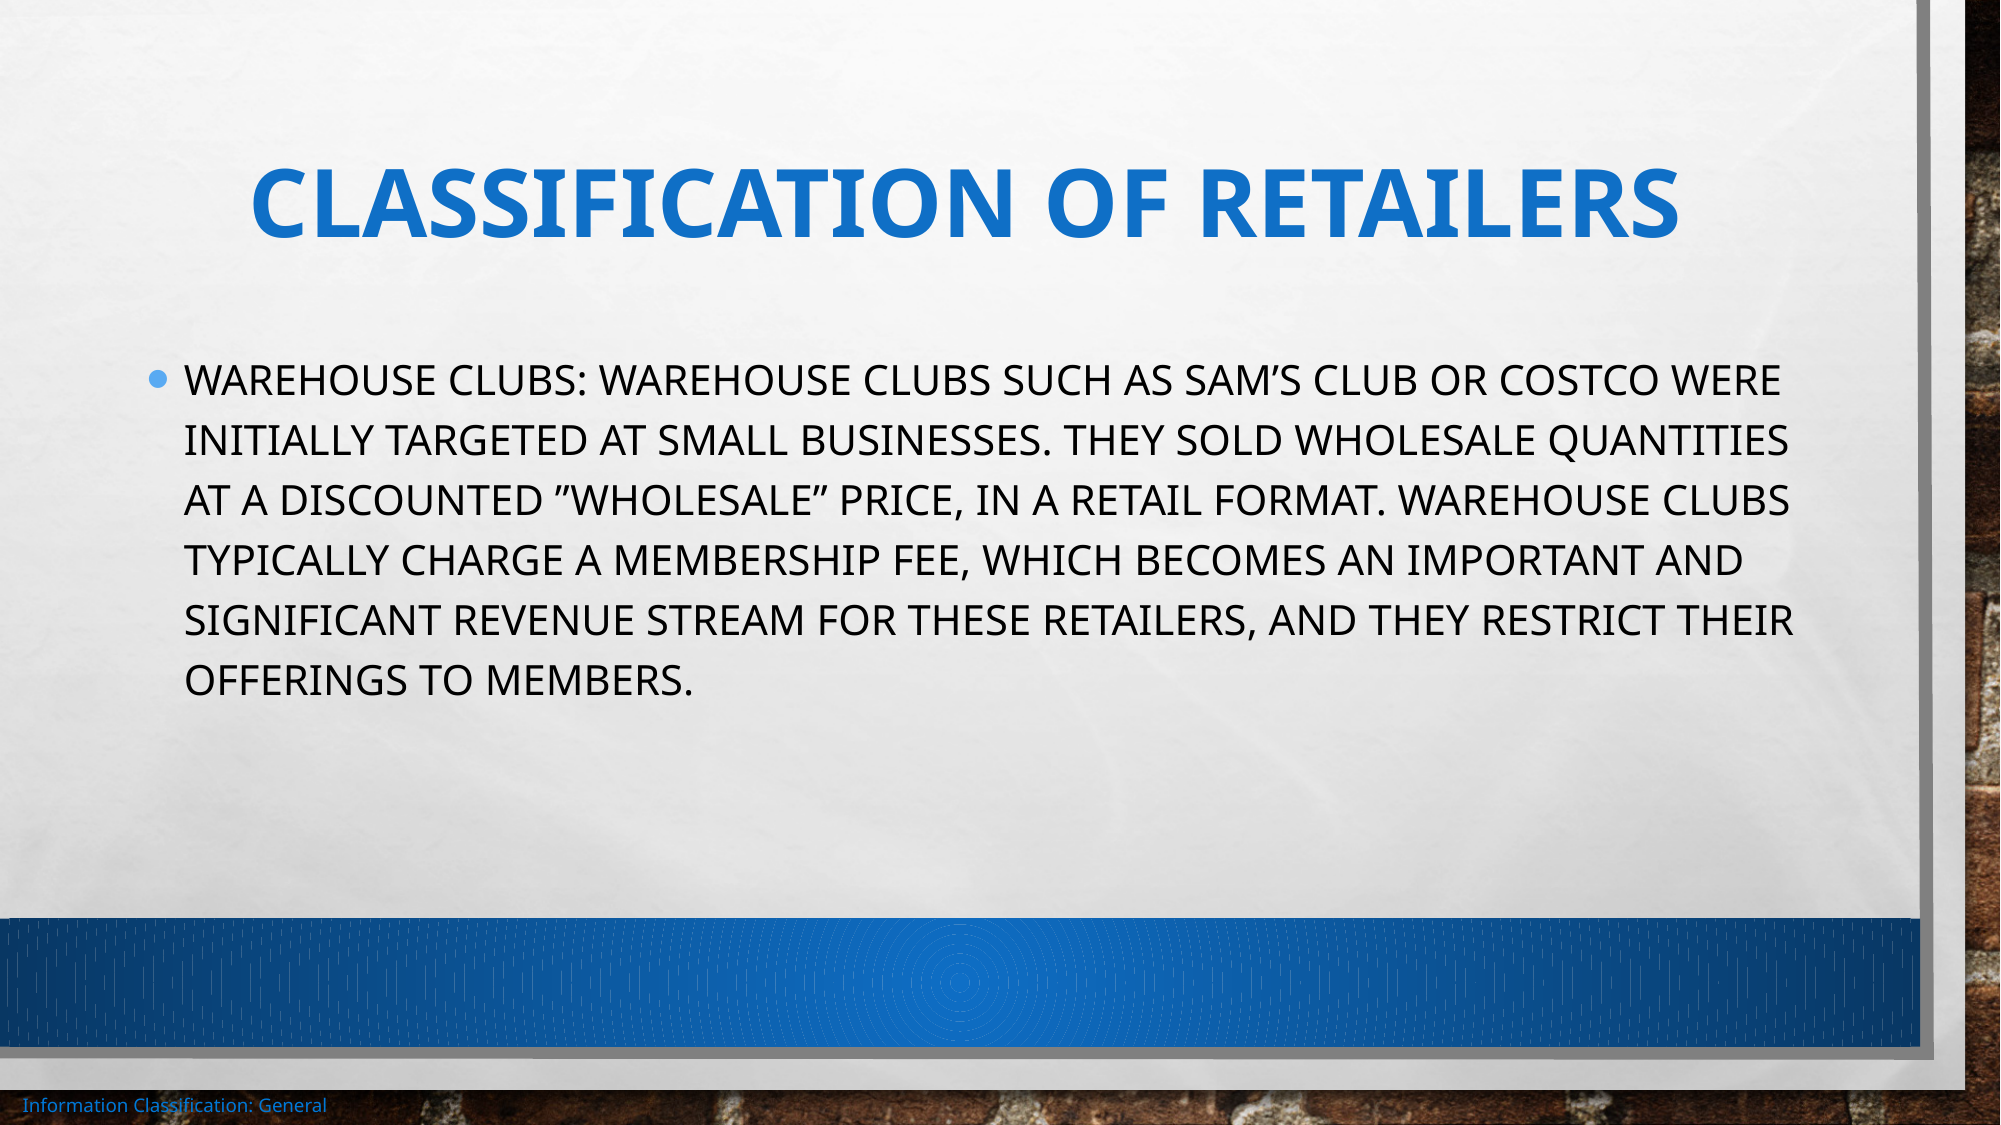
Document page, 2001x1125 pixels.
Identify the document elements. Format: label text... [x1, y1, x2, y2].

list Warehouse clubs: warehouse clubs such as Sam’s club or Costco were initially targeted at small businesses. They sold wholesale quantities at a discounted ”wholesale” price, in a retail format. Warehouse clubs typically charge a membership fee, which becomes an important and significant revenue stream for these retailers, and they restrict their offerings to members. [131, 251, 1837, 795]
title Classification of retailers [112, 112, 1818, 302]
picture [0, 0, 2000, 1125]
